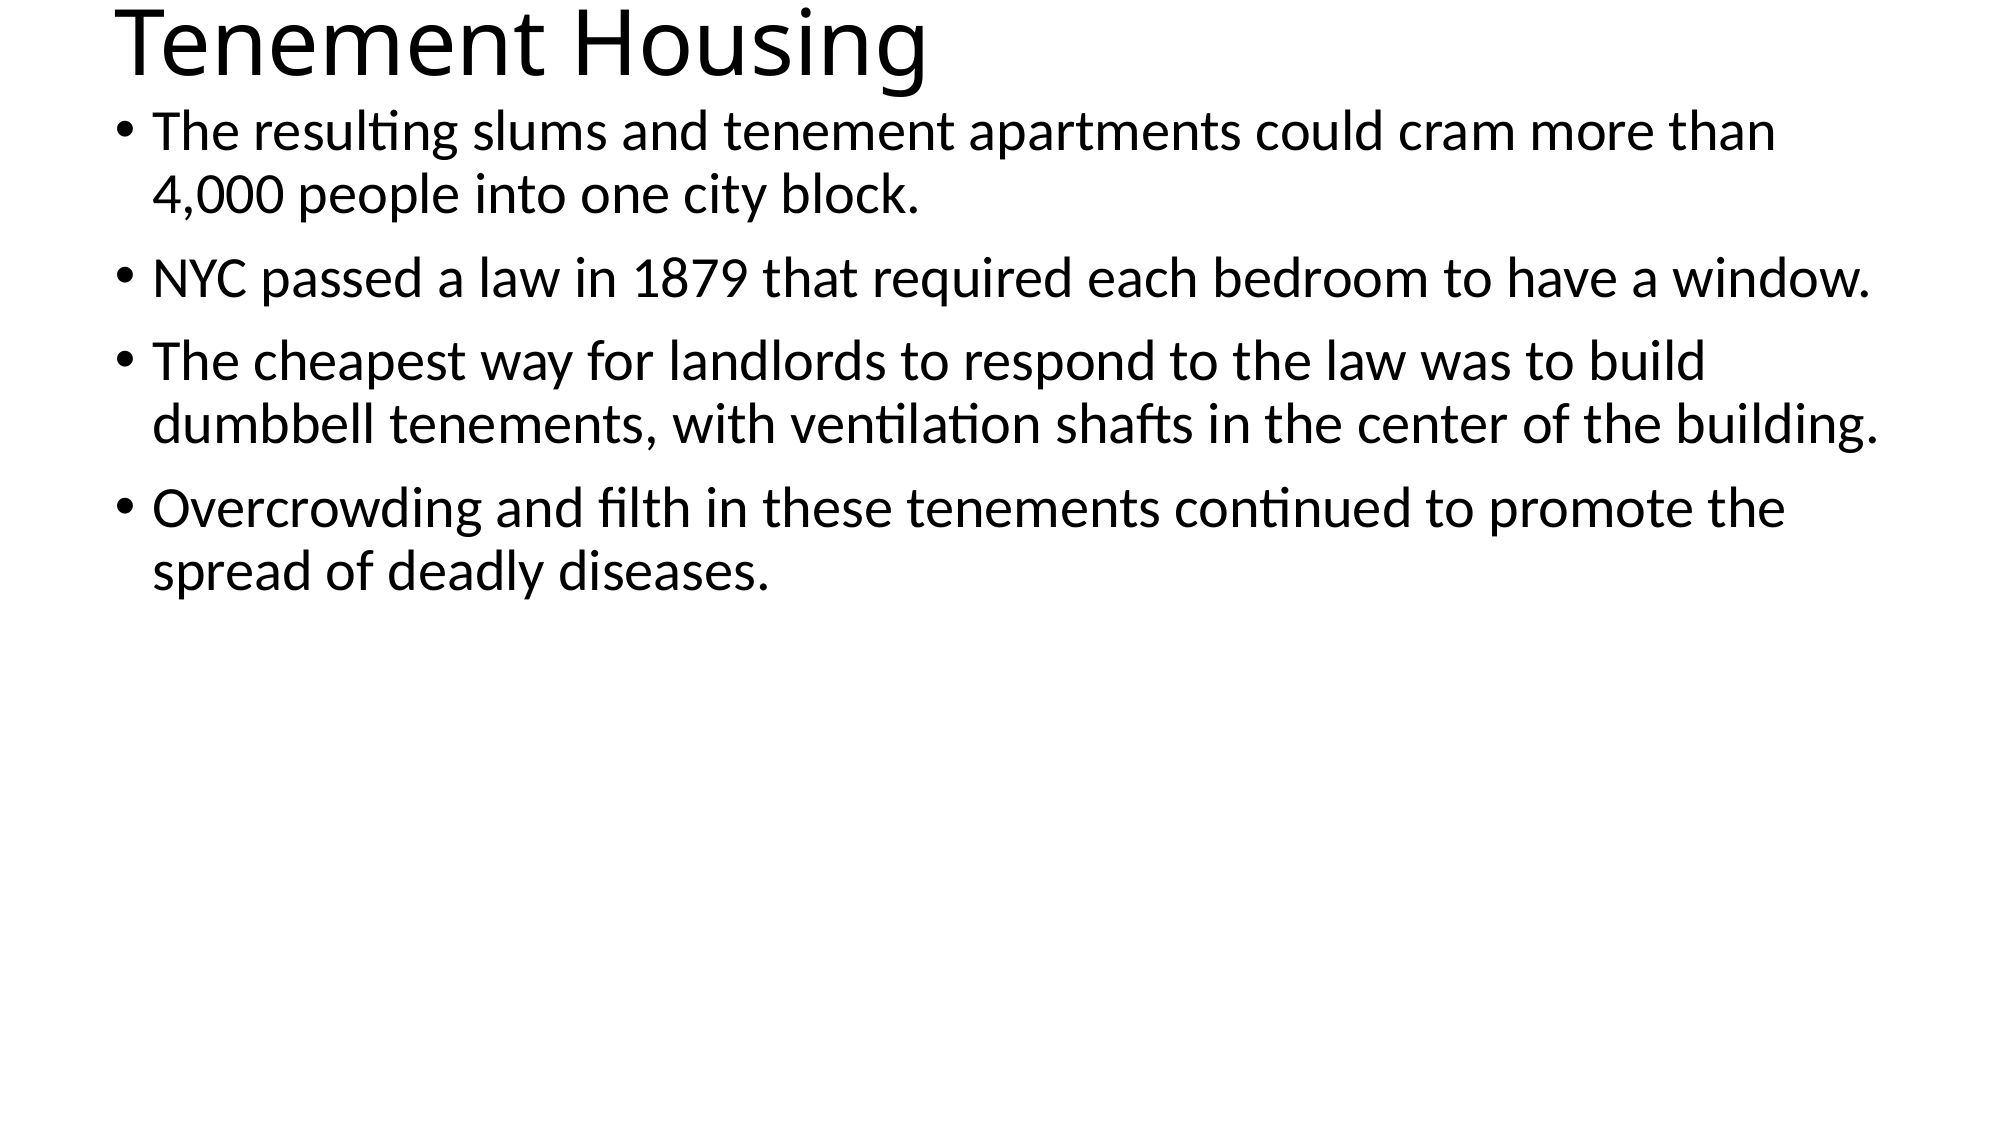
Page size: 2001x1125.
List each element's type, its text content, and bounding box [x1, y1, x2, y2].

list The resulting slums and tenement apartments could cram more than 4,000 people into one city block. NYC passed a law in 1879 that required each bedroom to have a window. The cheapest way for landlords to respond to the law was to build dumbbell tenements, with ventilation shafts in the center of the building. Overcrowding and filth in these tenements continued to promote the spread of deadly diseases. [99, 92, 1900, 718]
title Tenement Housing [99, 0, 1900, 92]
